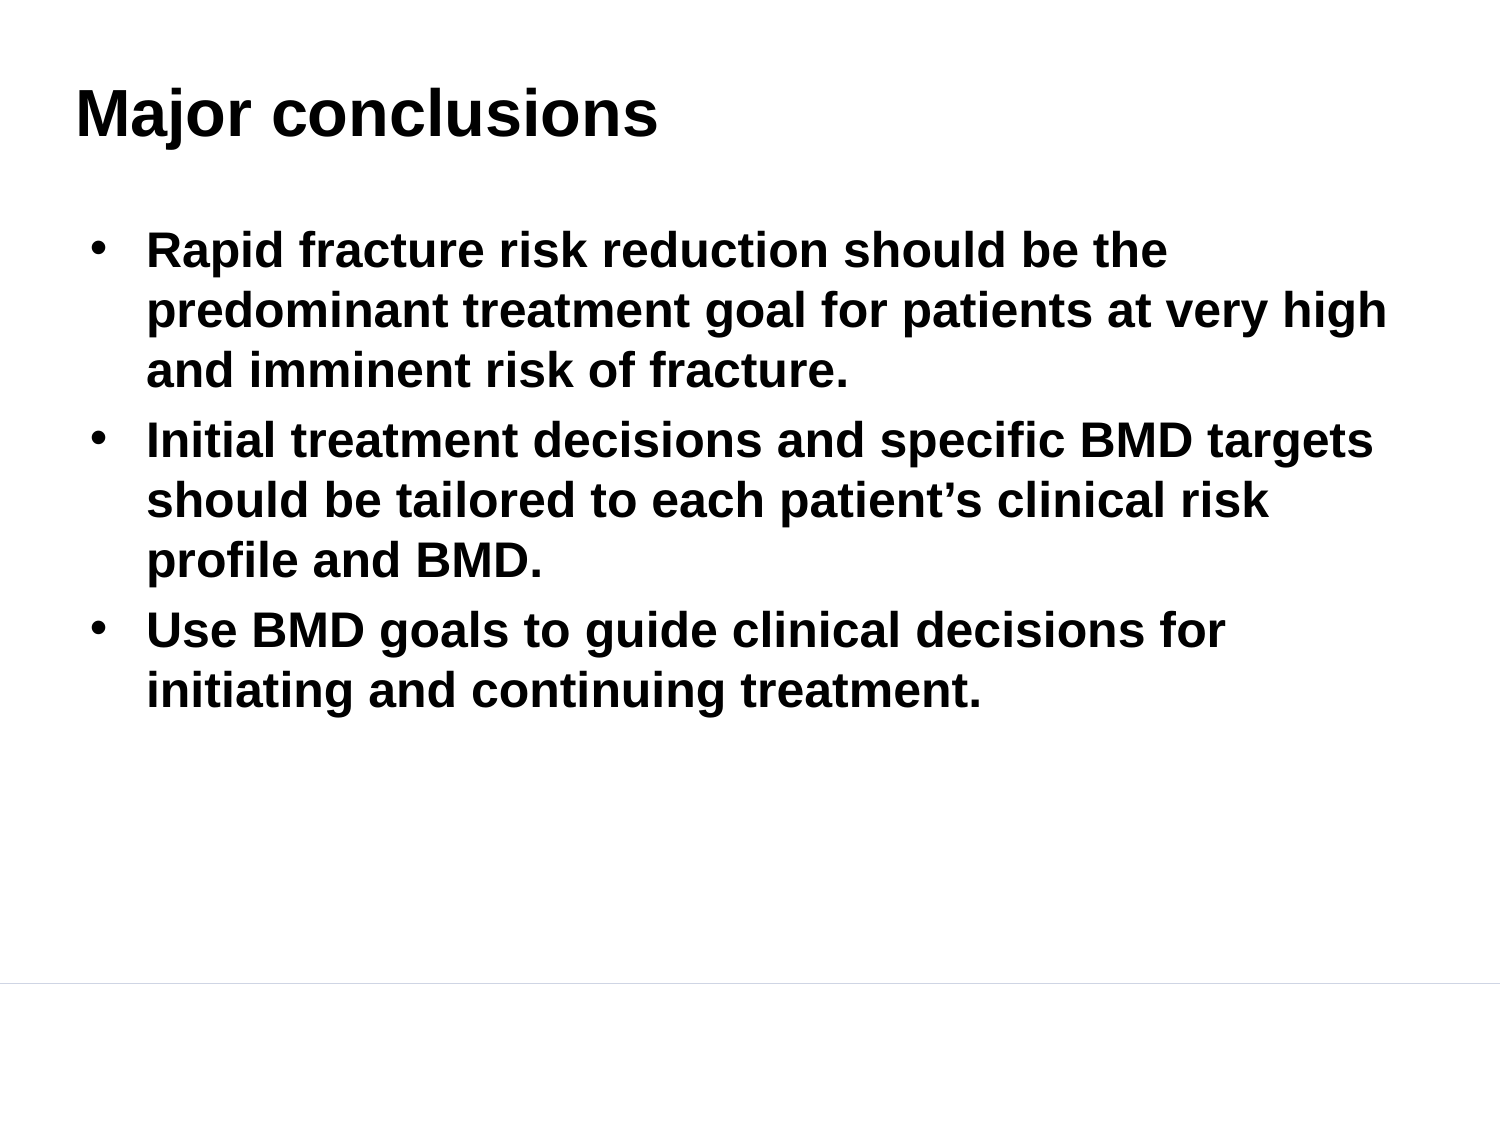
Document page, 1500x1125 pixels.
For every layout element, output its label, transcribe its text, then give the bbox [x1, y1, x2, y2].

list Rapid fracture risk reduction should be the predominant treatment goal for patients at very high and imminent risk of fracture. Initial treatment decisions and specific BMD targets should be tailored to each patient’s clinical risk profile and BMD. Use BMD goals to guide clinical decisions for initiating and continuing treatment. [75, 210, 1425, 939]
title Major conclusions [75, 69, 1078, 171]
